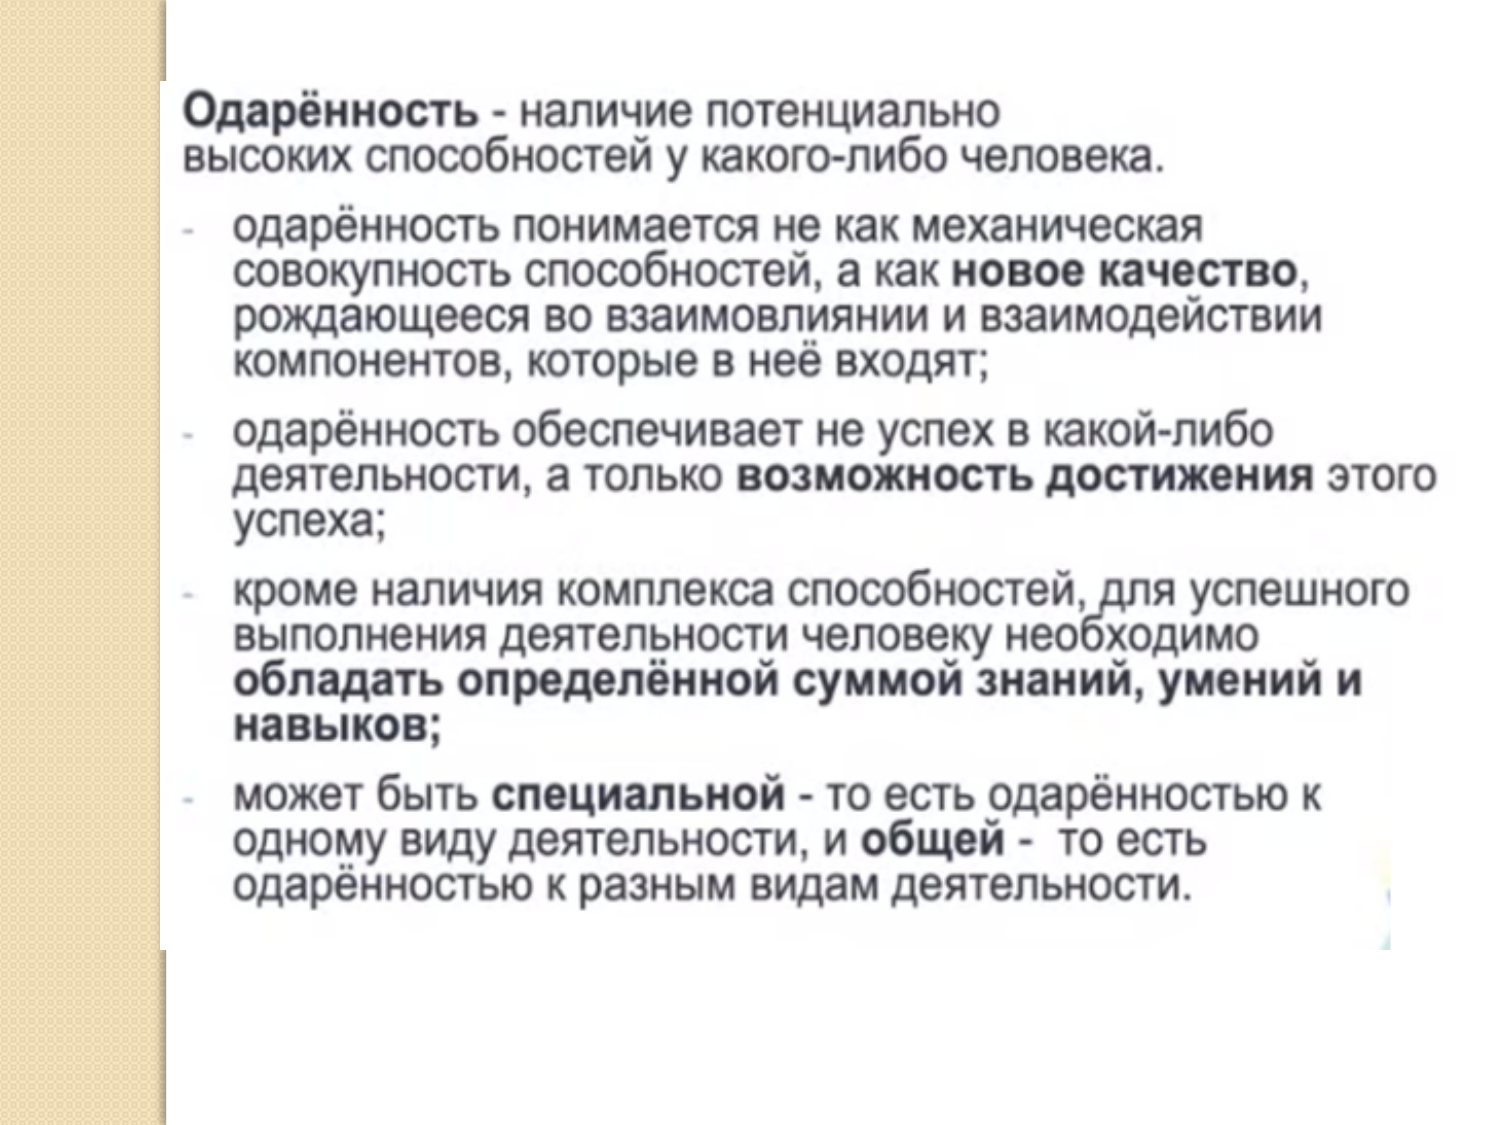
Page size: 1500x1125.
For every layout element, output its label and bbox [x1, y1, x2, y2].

picture [159, 81, 1500, 950]
